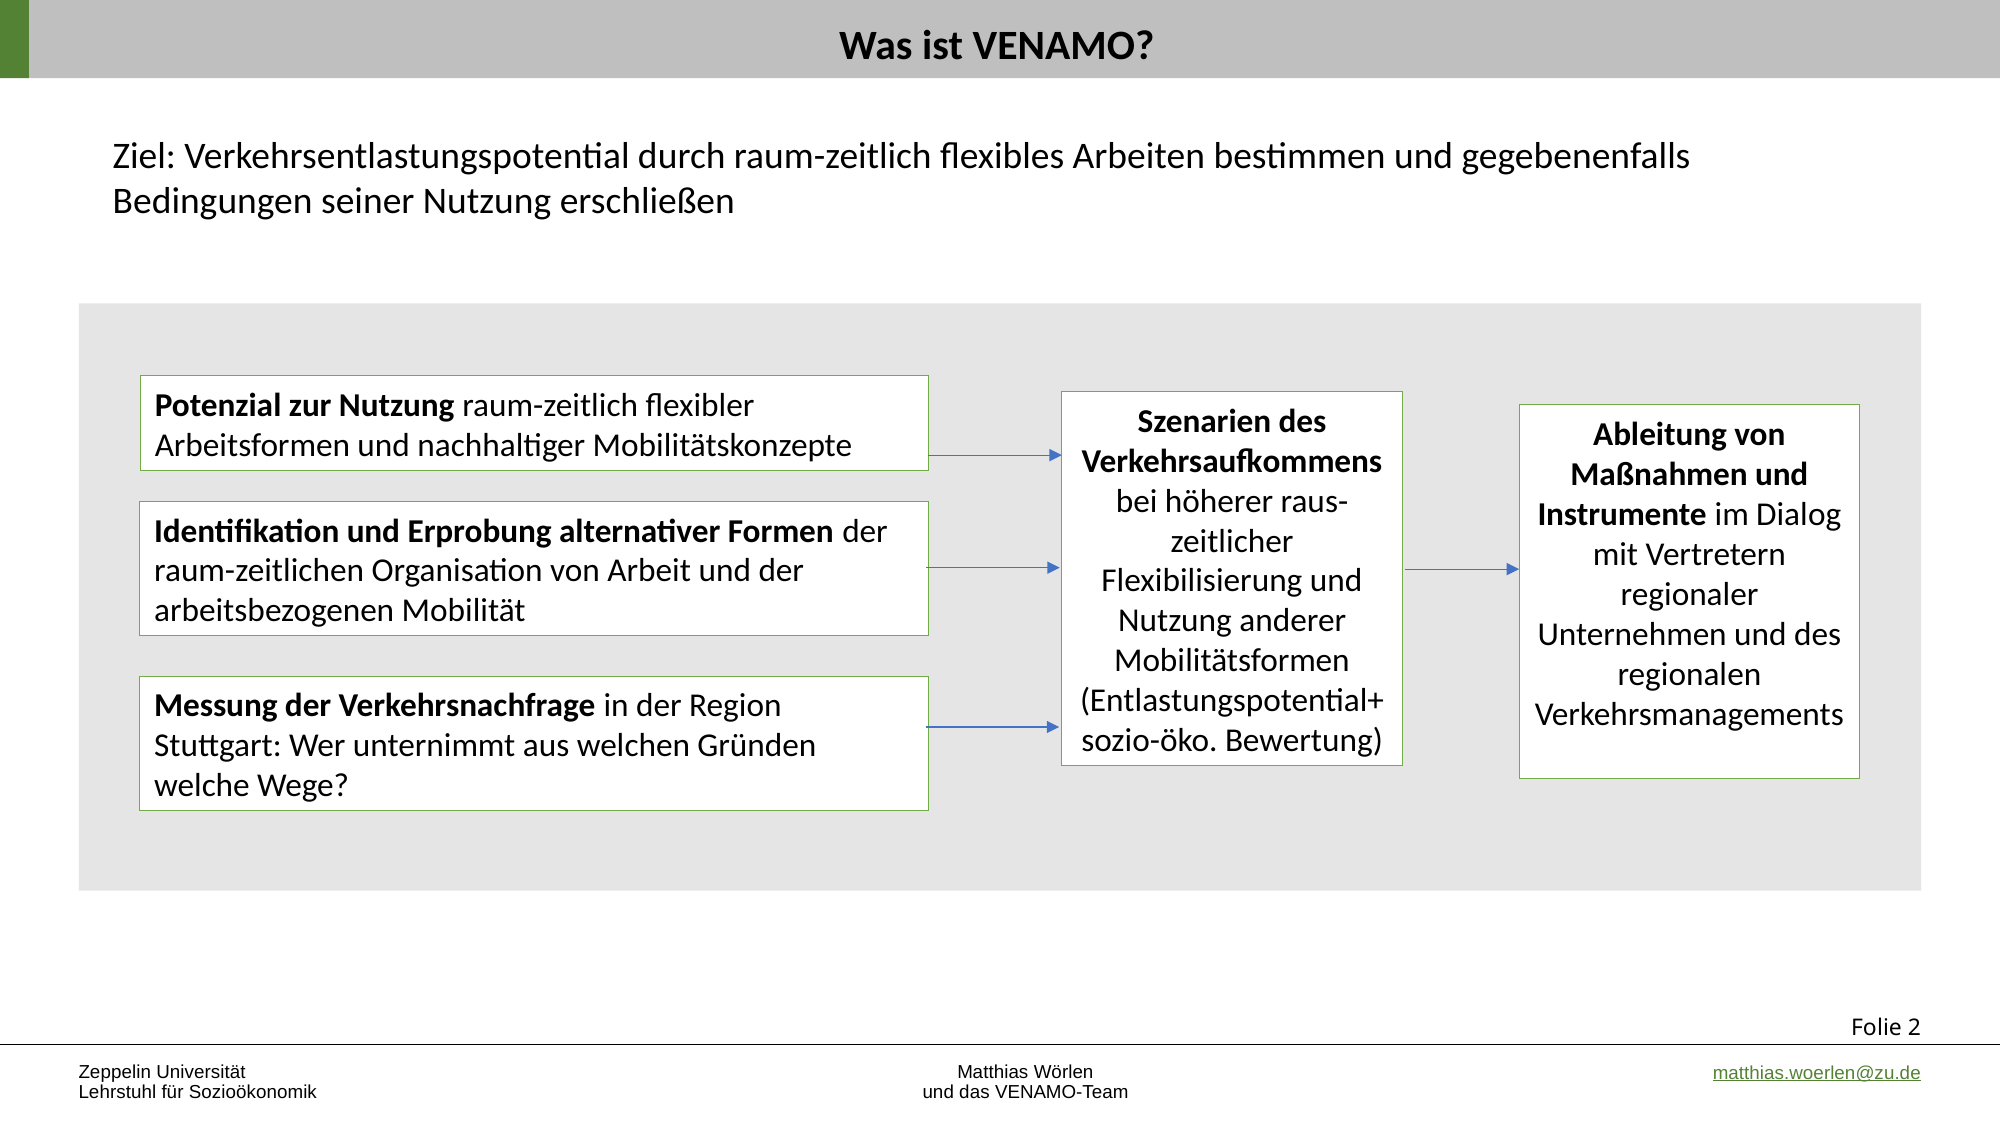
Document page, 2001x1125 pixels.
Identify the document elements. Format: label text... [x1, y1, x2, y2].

text_box Messung der Verkehrsnachfrage in der Region Stuttgart: Wer unternimmt aus welchen Gründen welche Wege? [139, 676, 929, 811]
text_box Was ist VENAMO? [824, 0, 1174, 76]
text_box Potenzial zur Nutzung raum-zeitlich flexibler Arbeitsformen und nachhaltiger Mobilitätskonzepte [140, 375, 929, 471]
text_box Identifikation und Erprobung alternativer Formen der raum-zeitlichen Organisation von Arbeit und der arbeitsbezogenen Mobilität [139, 501, 929, 636]
text_box Ziel: Verkehrsentlastungspotential durch raum-zeitlich flexibles Arbeiten bestimmen und gegebenenfalls Bedingungen seiner Nutzung erschließen [97, 124, 1903, 229]
text_box [78, 303, 1922, 891]
text_box Ableitung von Maßnahmen und Instrumente im Dialog mit Vertretern regionaler Unternehmen und des regionalen Verkehrsmanagements [1519, 404, 1860, 779]
text_box Szenarien des Verkehrsaufkommens bei höherer raus-zeitlicher Flexibilisierung und Nutzung anderer Mobilitätsformen (Entlastungspotential+sozio-öko. Bewertung) [1061, 391, 1403, 766]
